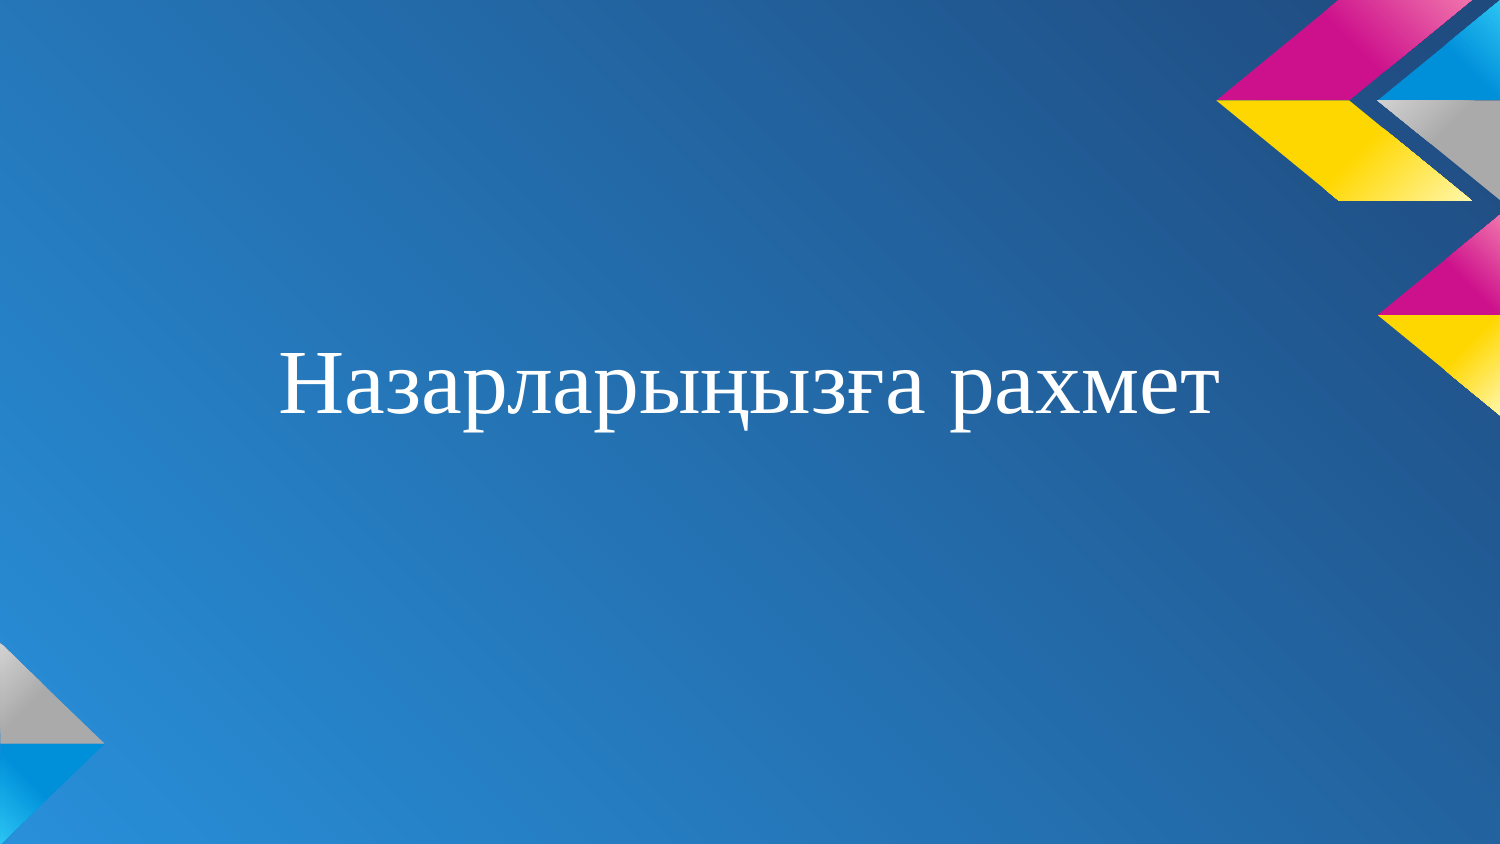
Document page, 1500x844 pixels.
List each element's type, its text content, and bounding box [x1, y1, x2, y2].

list Назарларыңызға рахмет [75, 196, 1425, 793]
